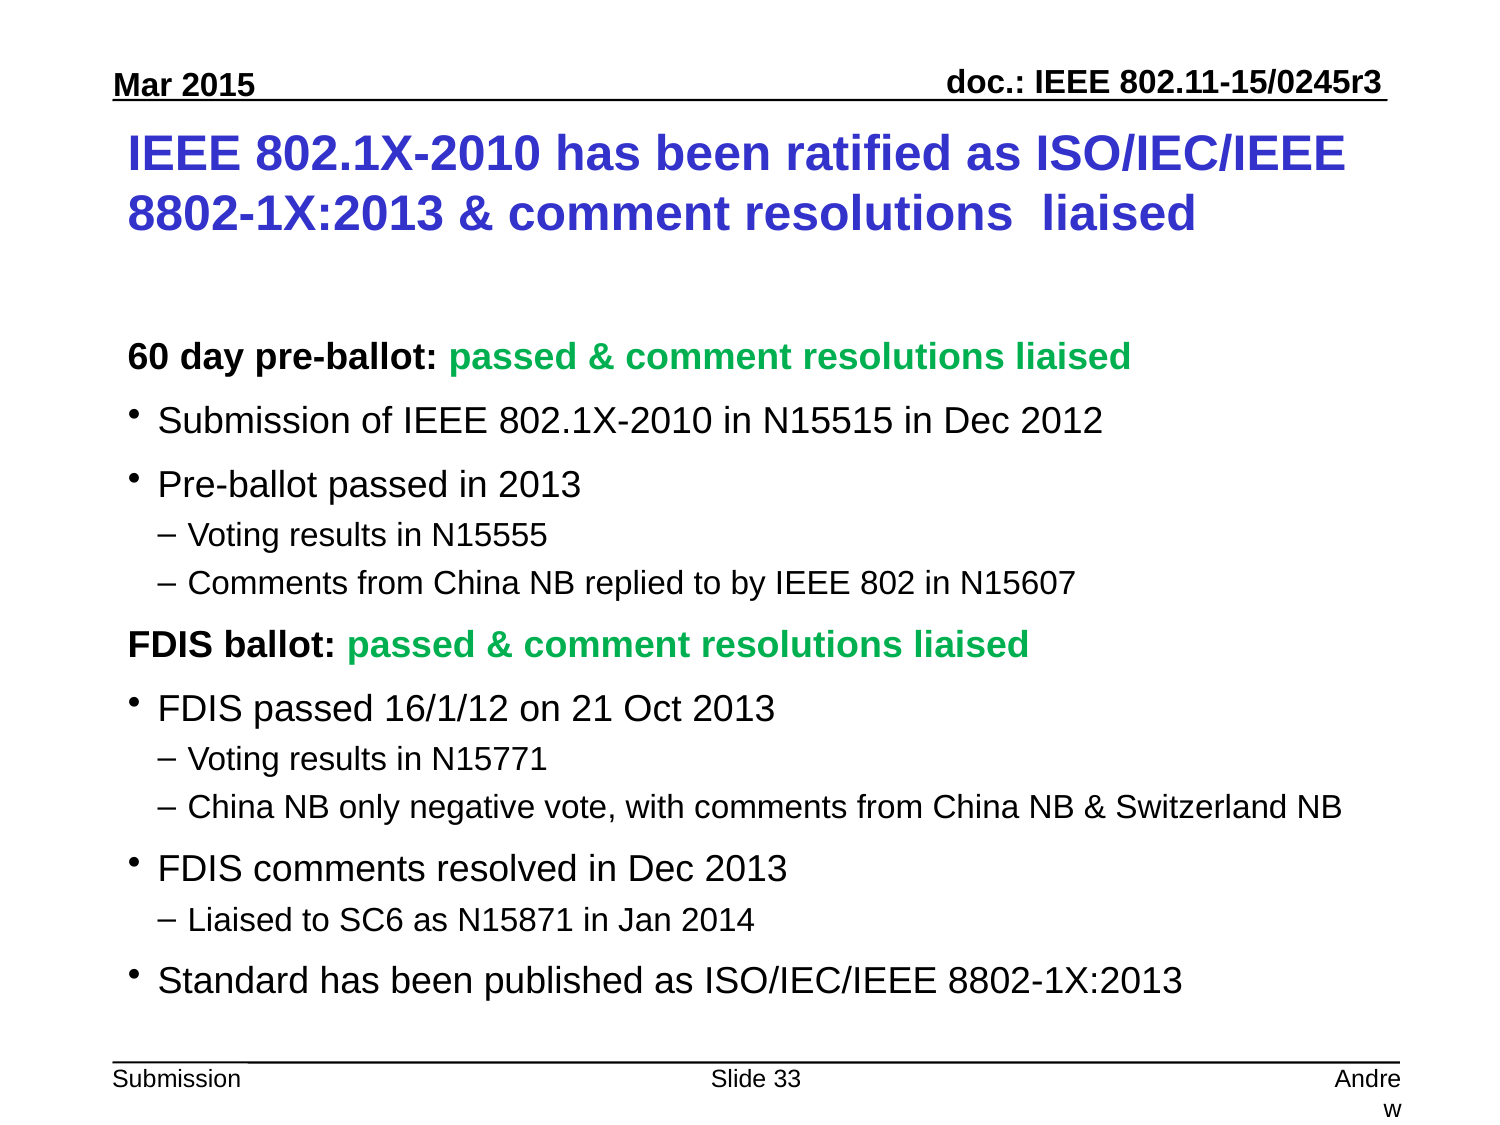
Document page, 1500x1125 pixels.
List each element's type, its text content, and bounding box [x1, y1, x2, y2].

list 60 day pre-ballot: passed & comment resolutions liaised Submission of IEEE 802.1X-2010 in N15515 in Dec 2012 Pre-ballot passed in 2013 Voting results in N15555 Comments from China NB replied to by IEEE 802 in N15607 FDIS ballot: passed & comment resolutions liaised FDIS passed 16/1/12 on 21 Oct 2013 Voting results in N15771 China NB only negative vote, with comments from China NB & Switzerland NB FDIS comments resolved in Dec 2013 Liaised to SC6 as N15871 in Jan 2014 Standard has been published as ISO/IEC/IEEE 8802-1X:2013 [112, 324, 1388, 1000]
title IEEE 802.1X-2010 has been ratified as ISO/IEC/IEEE 8802-1X:2013 & comment resolutions liaised [112, 112, 1388, 288]
slide_number Slide 33 [709, 1061, 803, 1093]
footer Andrew Myles, Cisco [1320, 1061, 1402, 1093]
